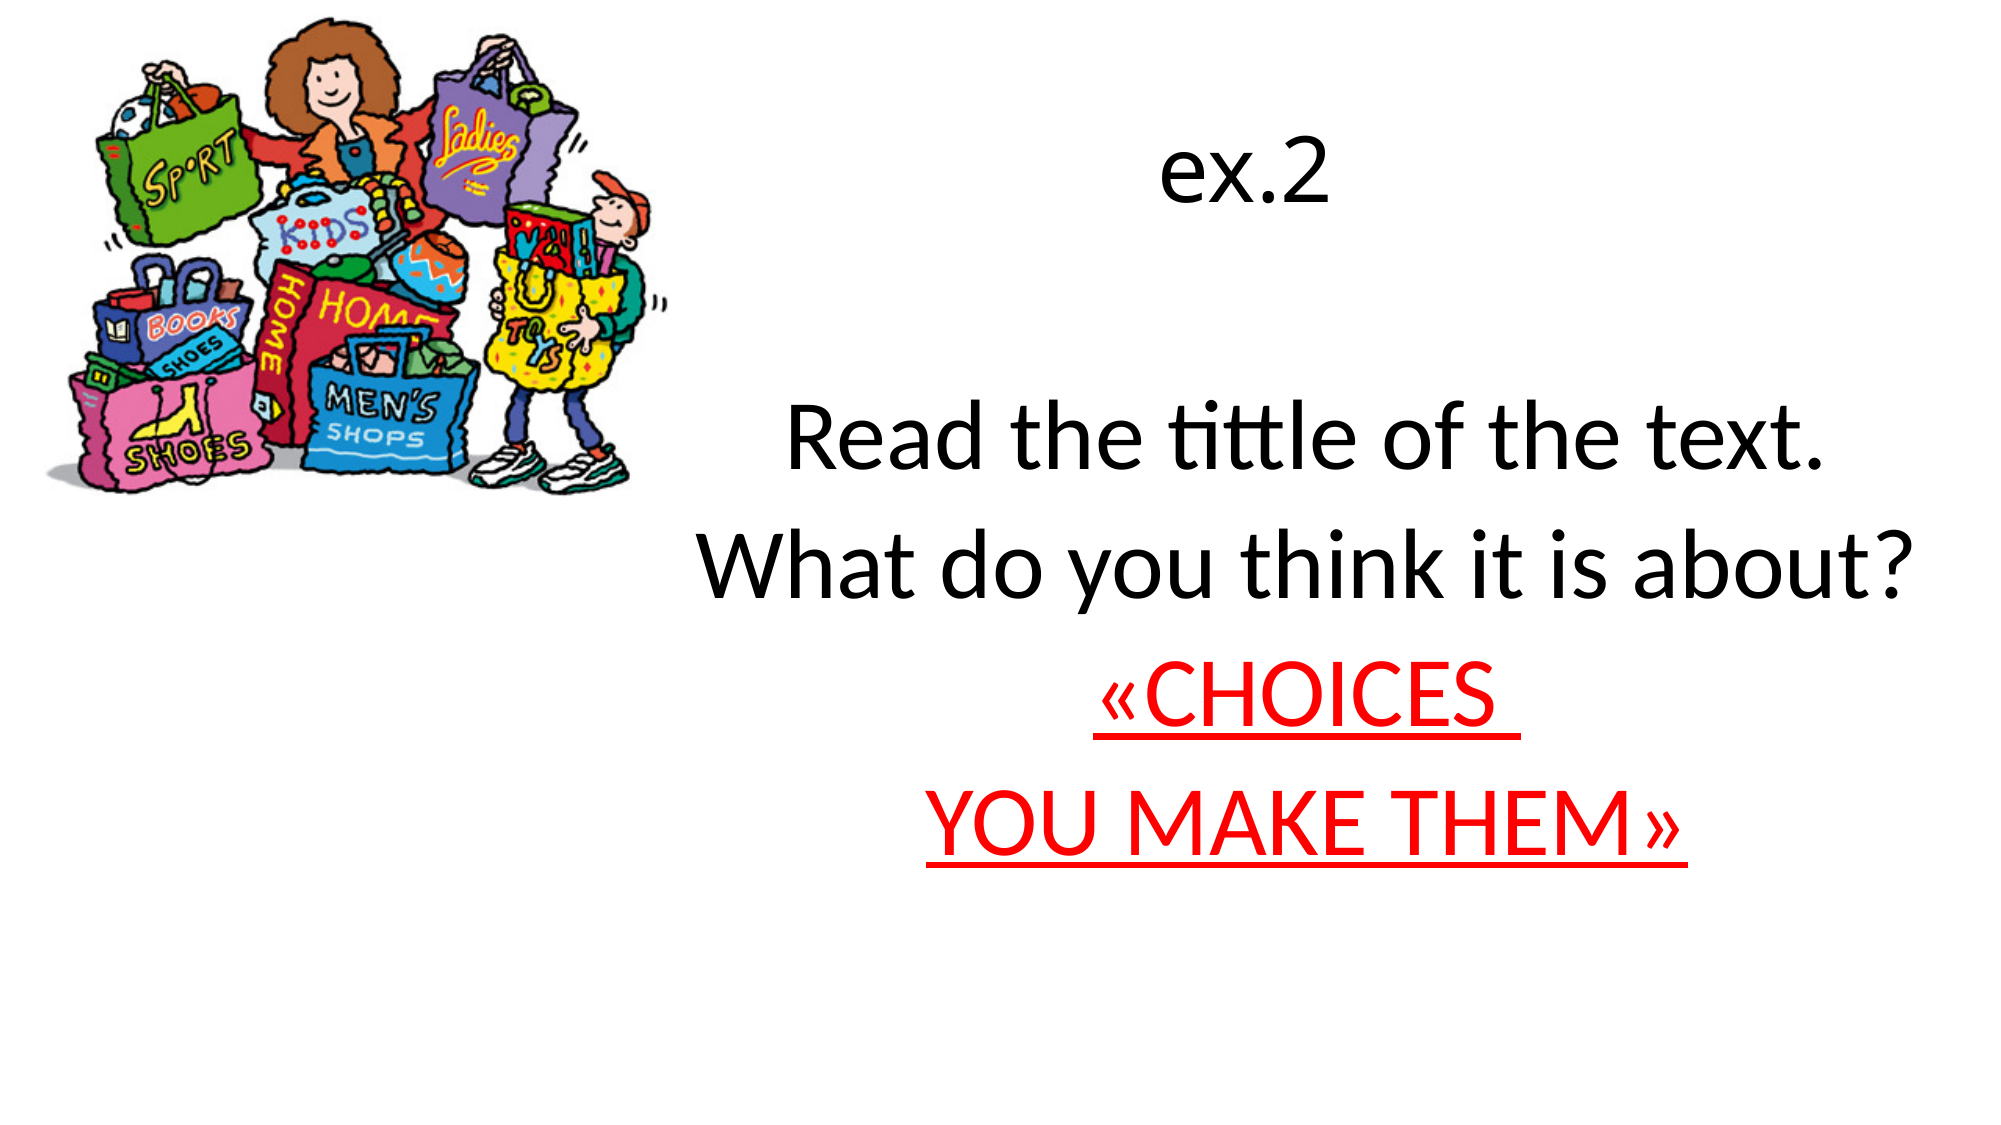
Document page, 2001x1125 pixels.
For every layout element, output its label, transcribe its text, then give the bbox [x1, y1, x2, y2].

title ex.2 [669, 64, 2000, 282]
list Read the tittle of the text. What do you think it is about? «CHOICES YOU MAKE THEM» [444, 375, 2000, 1090]
picture [43, 15, 669, 497]
